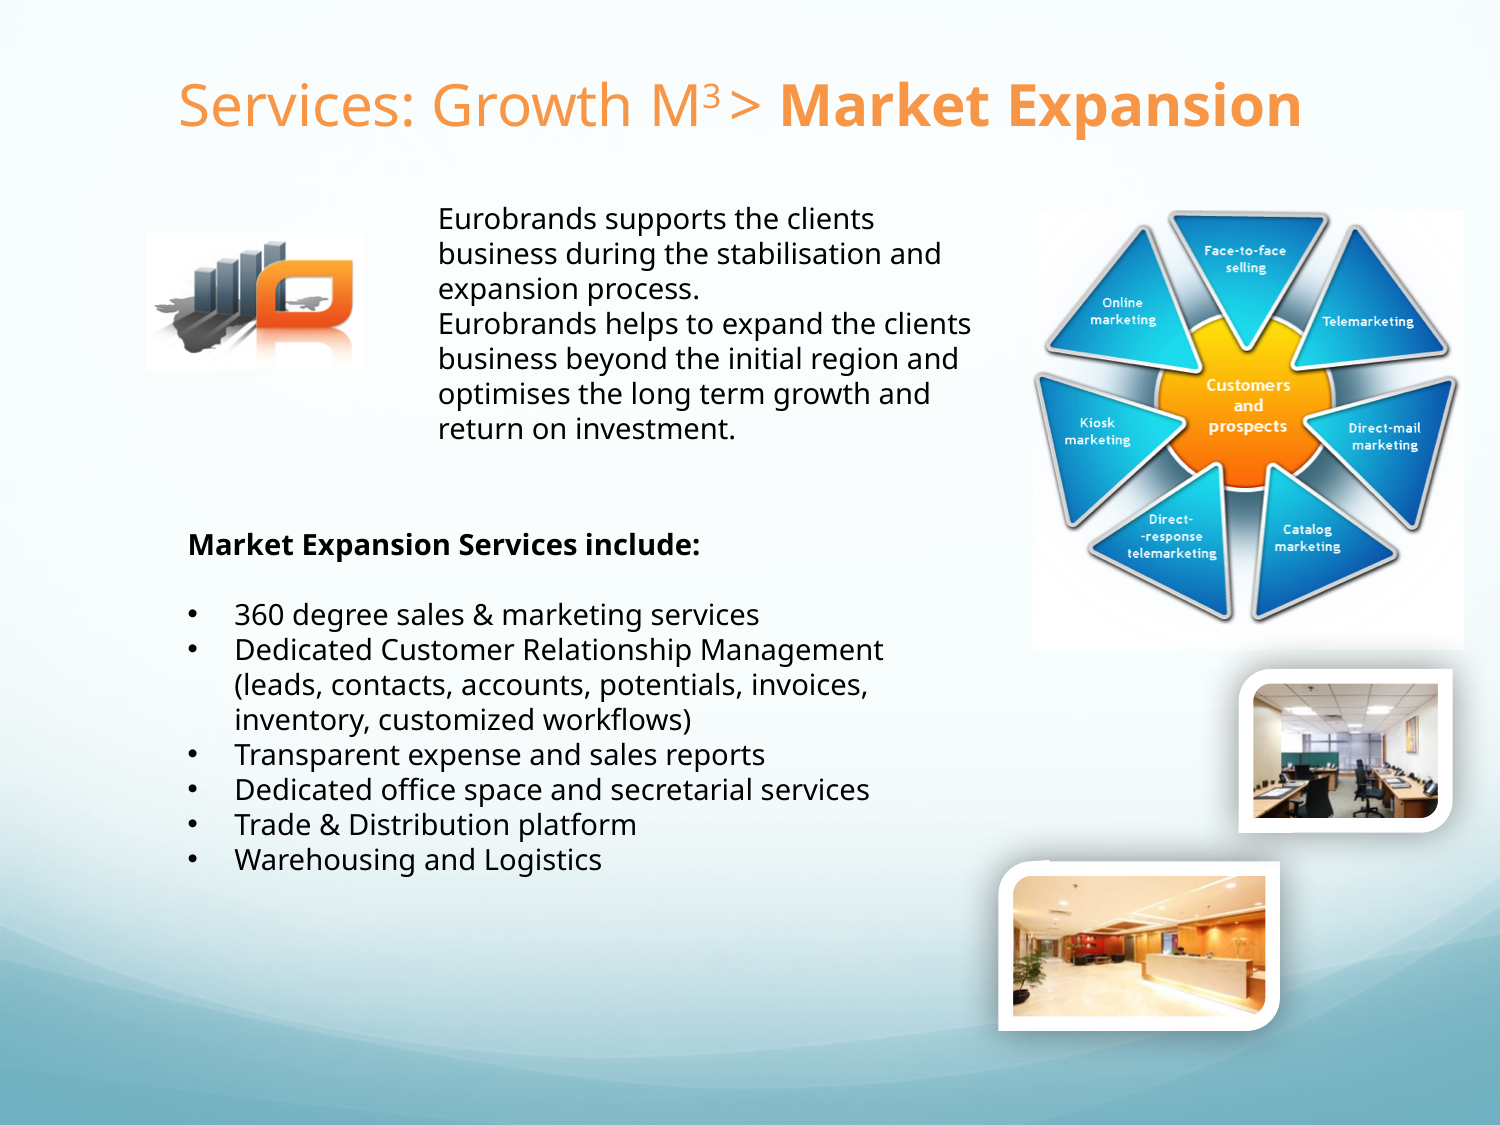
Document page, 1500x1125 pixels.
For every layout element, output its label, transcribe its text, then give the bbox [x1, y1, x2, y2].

text_box Eurobrands supports the clients business during the stabilisation and expansion process. Eurobrands helps to expand the clients business beyond the initial region and optimises the long term growth and return on investment. [423, 192, 1006, 453]
picture [1005, 868, 1274, 1025]
picture [1245, 675, 1446, 826]
picture [146, 231, 366, 370]
text_box Market Expansion Services include: 360 degree sales & marketing services Dedicated Customer Relationship Management (leads, contacts, accounts, potentials, invoices, inventory, customized workflows) Transparent expense and sales reports Dedicated office space and secretarial services Trade & Distribution platform Warehousing and Logistics [172, 518, 922, 884]
text_box Services: Growth M3 > Market Expansion [164, 60, 1319, 146]
picture [1032, 209, 1464, 651]
